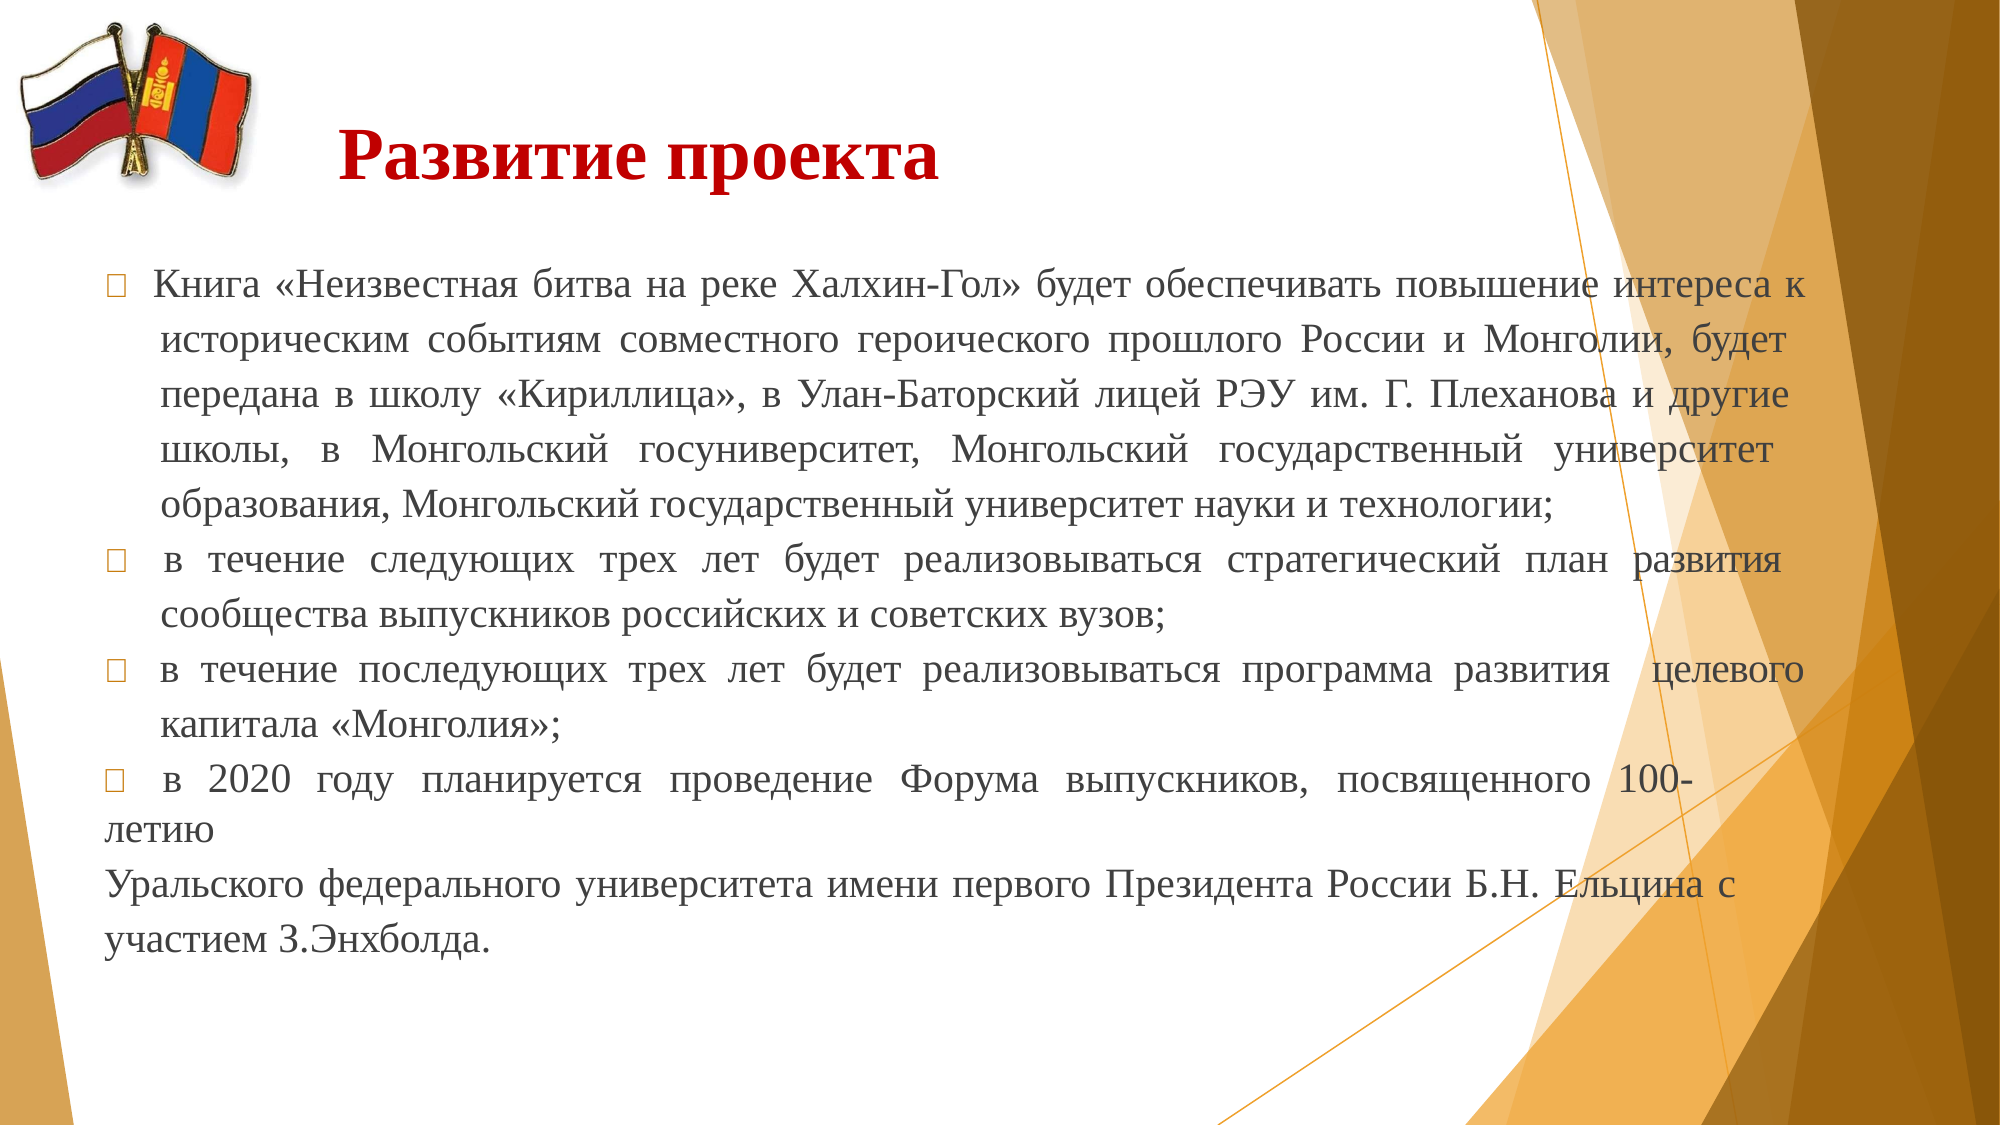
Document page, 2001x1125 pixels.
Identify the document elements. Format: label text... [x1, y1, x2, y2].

text_box [16, 16, 261, 193]
title Развитие проекта [336, 102, 944, 248]
text_box  Книга «Неизвестная битва на реке Халхин-Гол» будет обеспечивать повышение интереса к историческим событиям совместного героического прошлого России и Монголии, будет передана в школу «Кириллица», в Улан-Баторский лицей РЭУ им. Г. Плеханова и другие школы, в Монгольский госуниверситет, Монгольский государственный университет образования, Монгольский государственный университет науки и технологии;  в течение следующих трех лет будет реализовываться стратегический план развития сообщества выпускников российских и советских вузов;  в течение последующих трех лет будет реализовываться программа развития целевого капитала «Монголия»;  в 2020 году планируется проведение Форума выпускников, посвященного 100-летию Уральского федерального университета имени первого Президента России Б.Н. Ельцина с участием З.Энхболда. [102, 248, 1806, 962]
